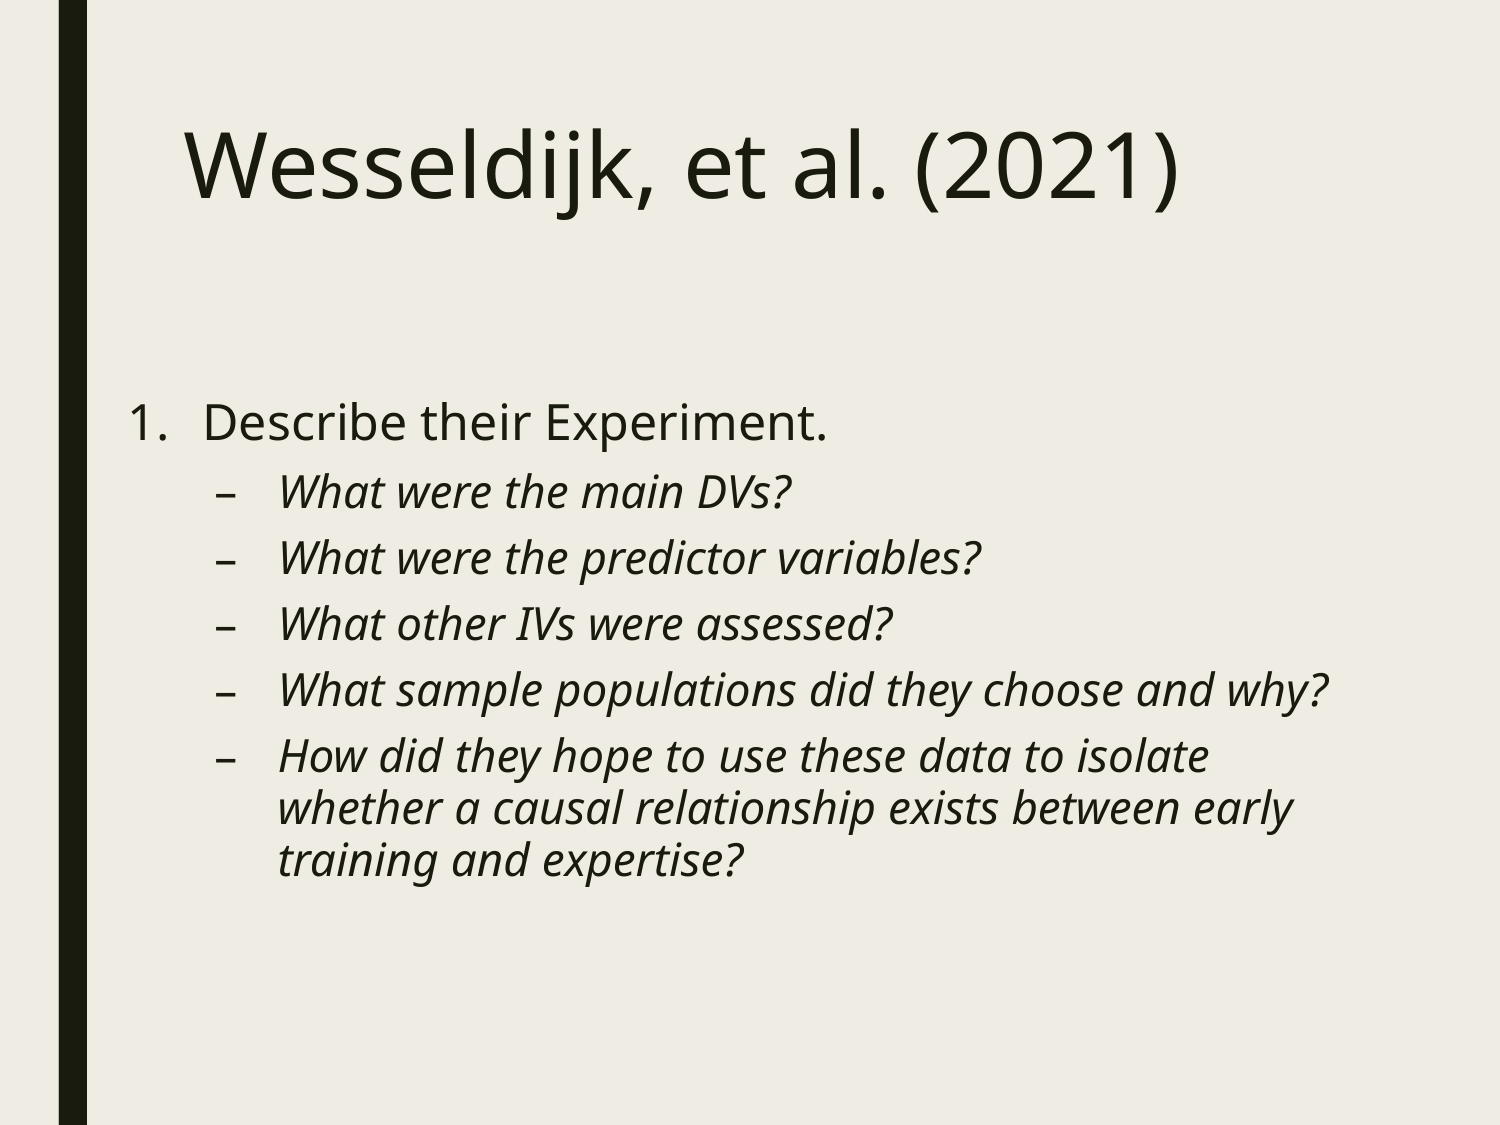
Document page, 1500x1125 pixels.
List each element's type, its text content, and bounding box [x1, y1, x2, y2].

title Wesseldijk, et al. (2021) [168, 112, 1351, 357]
list Describe their Experiment. What were the main DVs? What were the predictor variables? What other IVs were assessed? What sample populations did they choose and why? How did they hope to use these data to isolate whether a causal relationship exists between early training and expertise? [112, 388, 1388, 1100]
